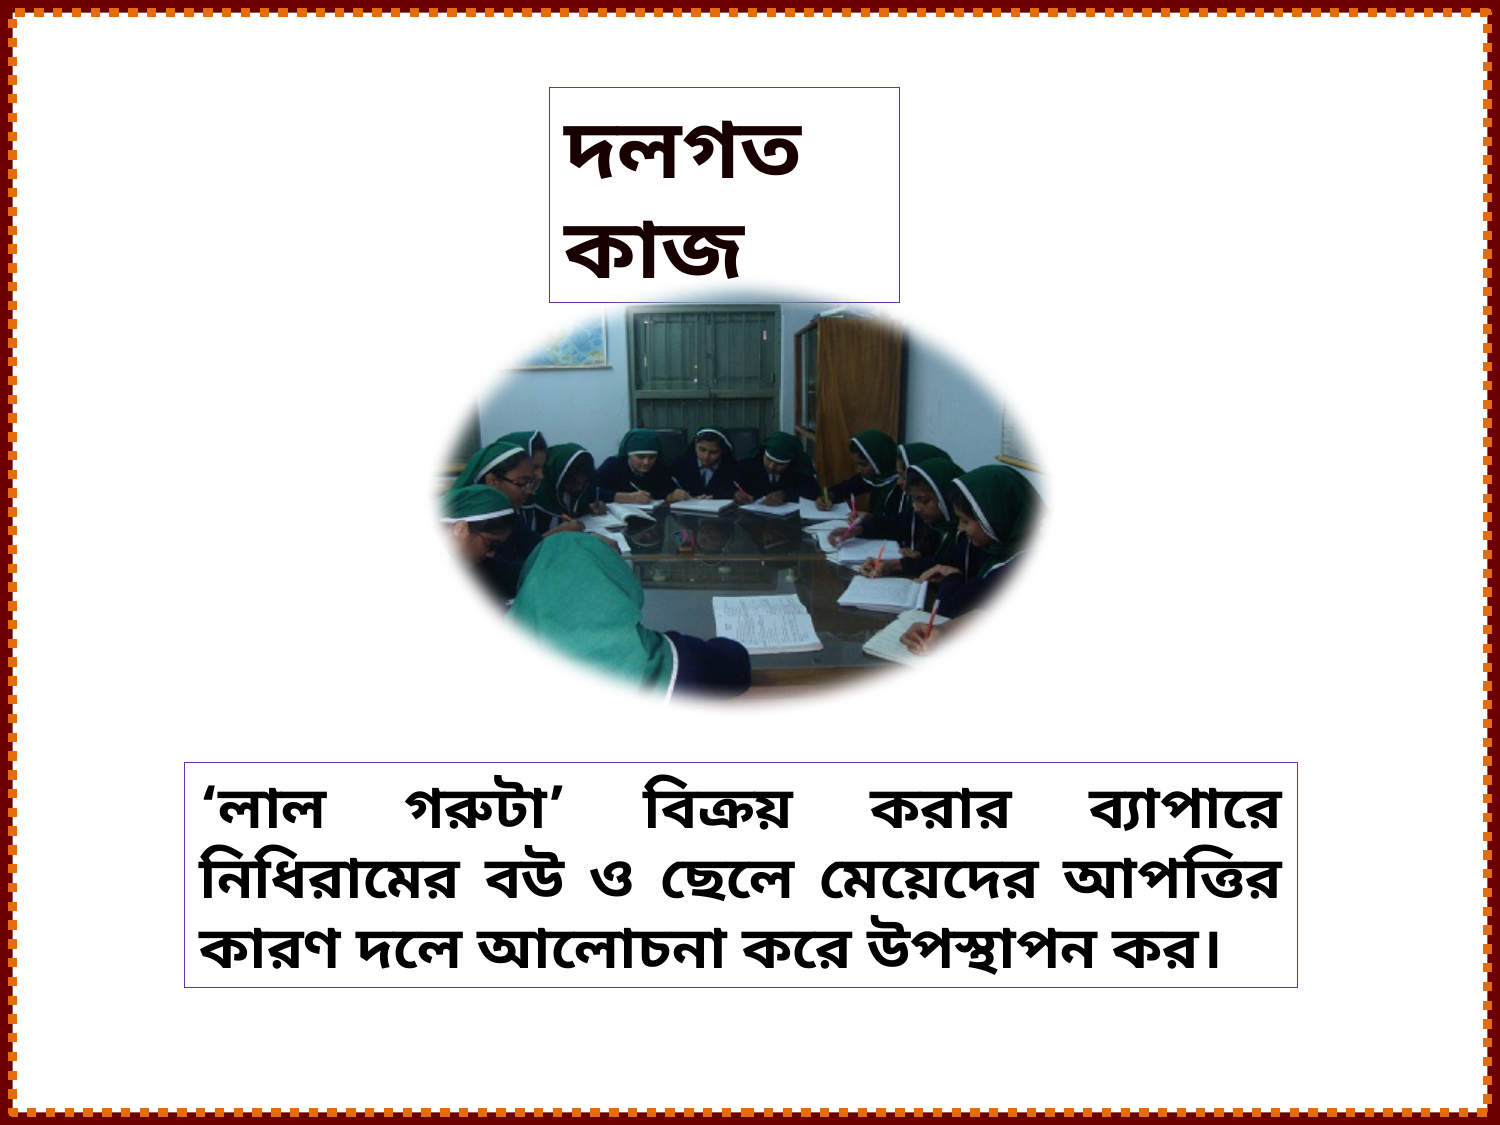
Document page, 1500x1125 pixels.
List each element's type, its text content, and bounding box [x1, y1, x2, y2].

text_box ‘লাল গরুটা’ বিক্রয় করার ব্যাপারে নিধিরামের বউ ও ছেলে মেয়েদের আপত্তির কারণ দলে আলোচনা করে উপস্থাপন কর। [184, 762, 1298, 988]
picture [423, 274, 1059, 718]
text_box দলগত কাজ [549, 87, 900, 273]
